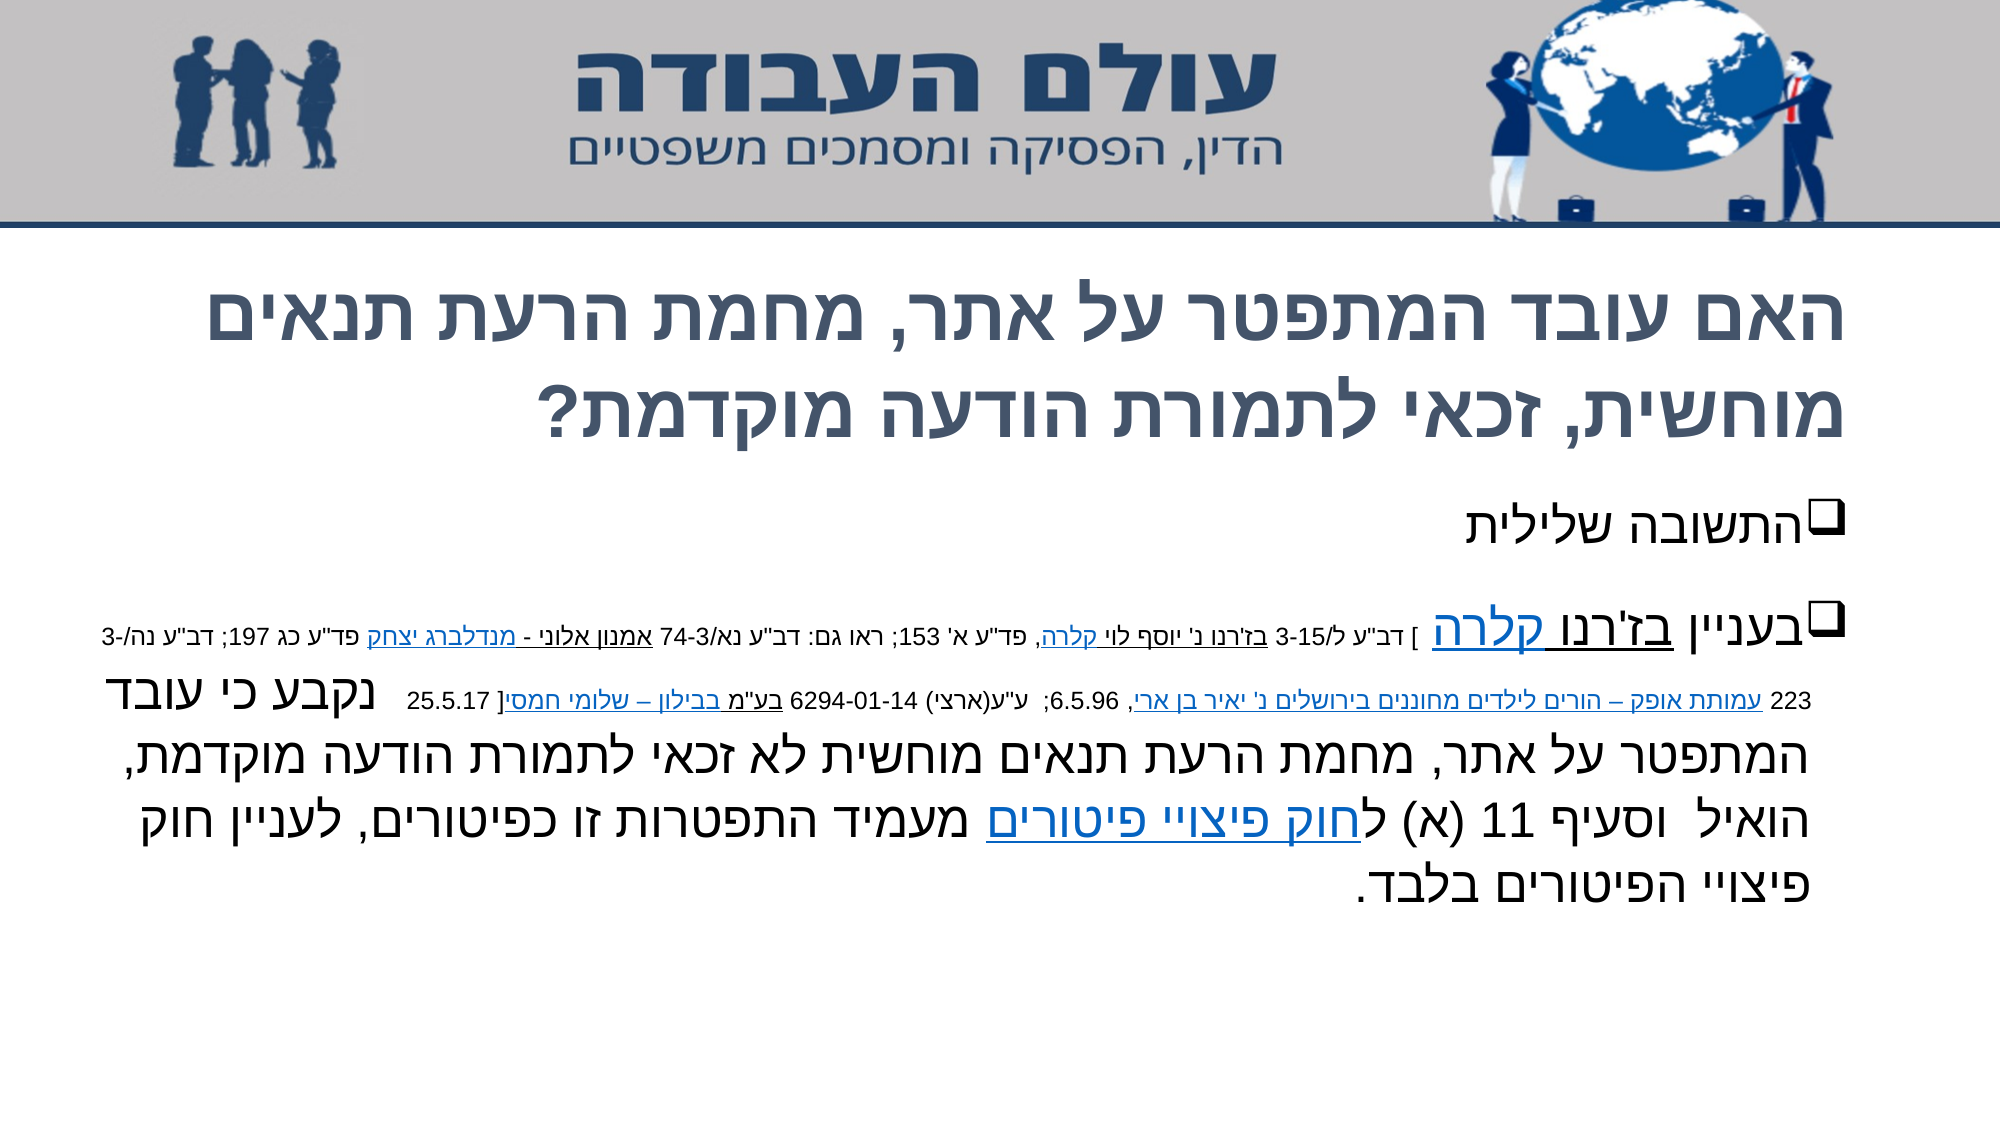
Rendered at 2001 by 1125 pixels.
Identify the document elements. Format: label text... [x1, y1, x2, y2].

list האם עובד המתפטר על אתר, מחמת הרעת תנאים מוחשית, זכאי לתמורת הודעה מוקדמת? התשובה שלילית בעניין קלרה בז'רנו ] דב"ע ל/3-15 קלרה בז'רנו נ' יוסף לוי, פד"ע א' 153; ראו גם: דב"ע נא/74-3 יצחק מנדלברג - אמנון אלוני פד"ע כג 197; דב"ע נה/3-223 עמותת אופק – הורים לילדים מחוננים בירושלים נ' יאיר בן ארי, 6.5.96; ע"ע(ארצי) 6294-01-14 שלומי חמסי – בבילון בע"מ[ 25.5.17 נקבע כי עובד המתפטר על אתר, מחמת הרעת תנאים מוחשית לא זכאי לתמורת הודעה מוקדמת, הואיל וסעיף 11 (א) לחוק פיצויי פיטורים מעמיד התפטרות זו כפיטורים, לעניין חוק פיצויי הפיטורים בלבד. [76, 251, 1865, 1082]
picture [0, 0, 2000, 228]
